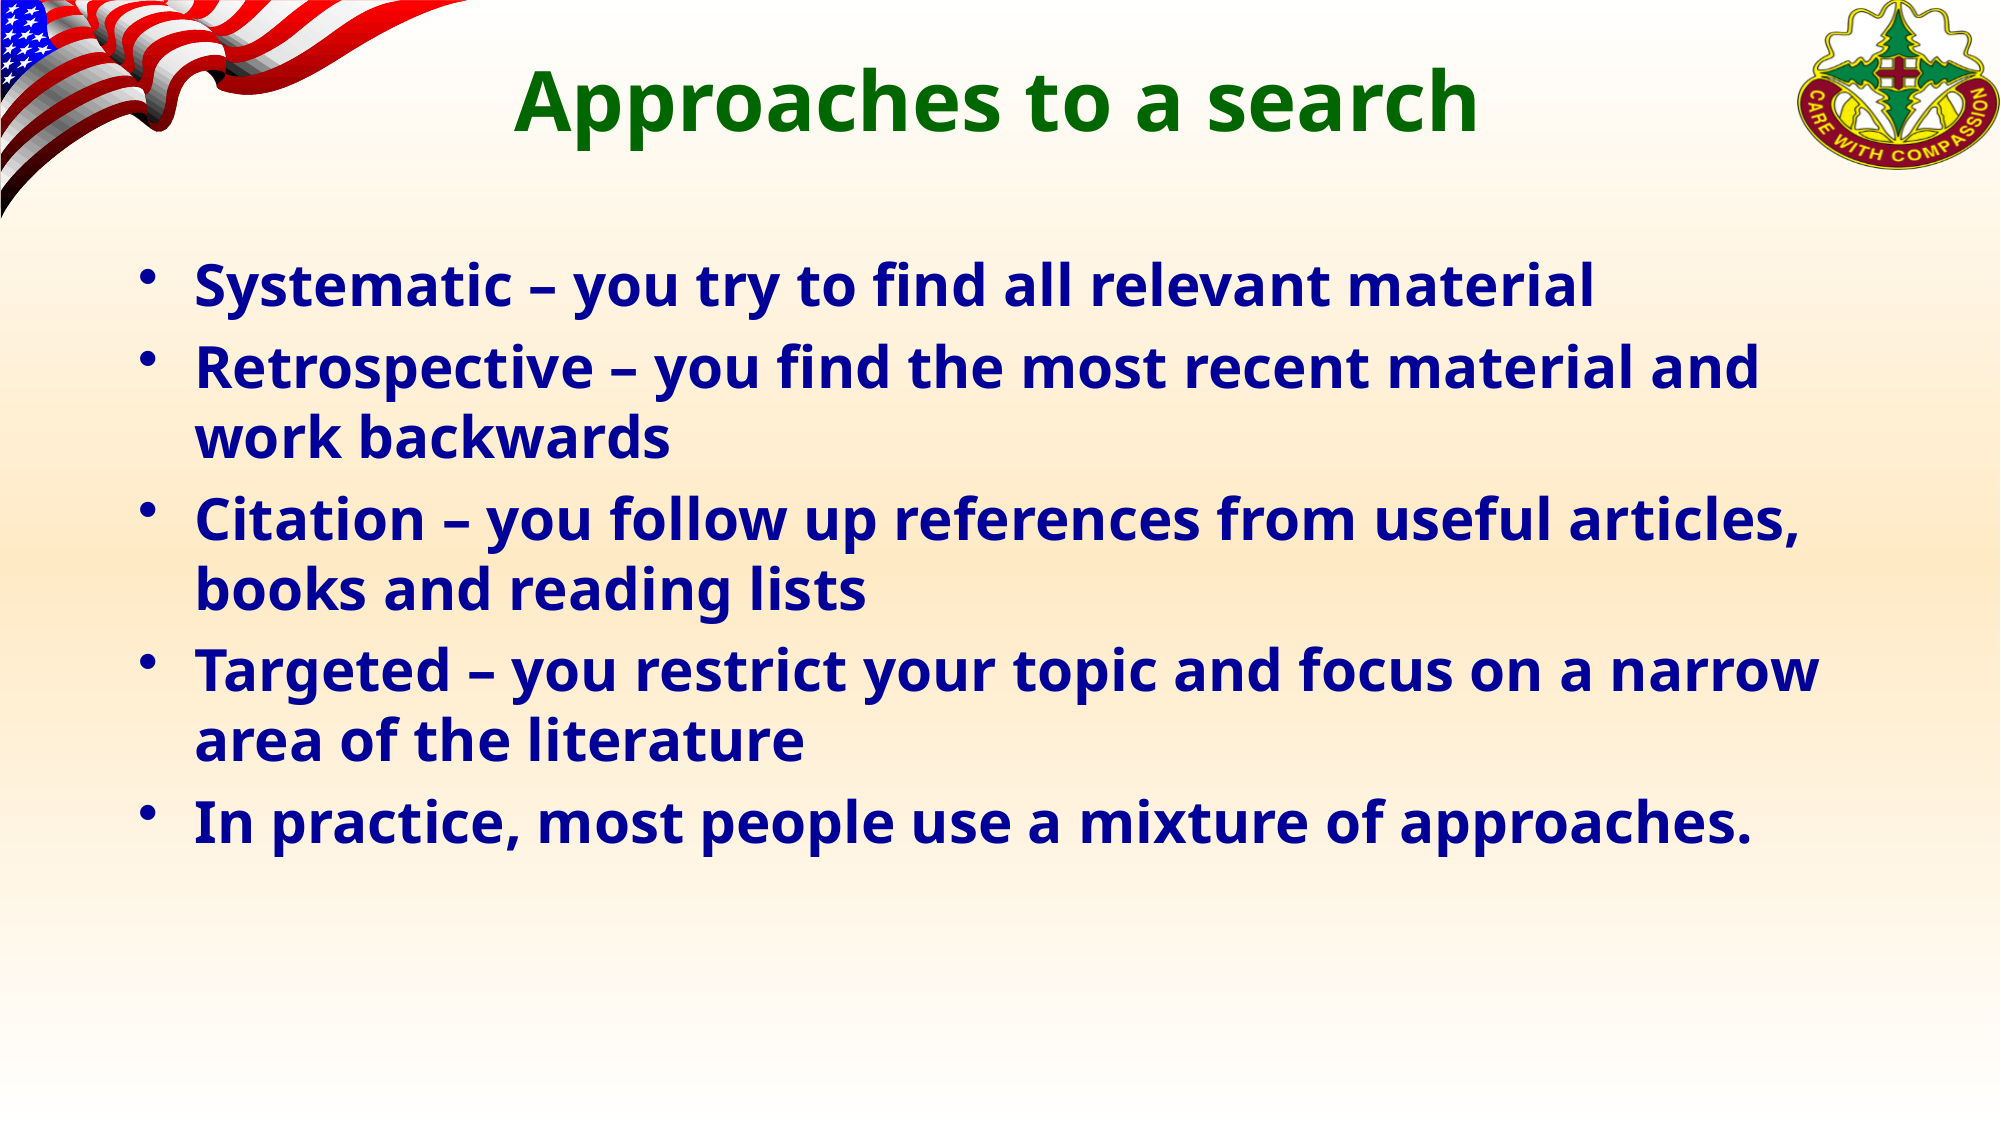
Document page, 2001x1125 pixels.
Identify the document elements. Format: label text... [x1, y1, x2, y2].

picture [1797, 0, 2000, 170]
title Approaches to a search [356, 4, 1640, 193]
list Systematic – you try to find all relevant material Retrospective – you find the most recent material and work backwards Citation – you follow up references from useful articles, books and reading lists Targeted – you restrict your topic and focus on a narrow area of the literature In practice, most people use a mixture of approaches. [122, 240, 1870, 981]
